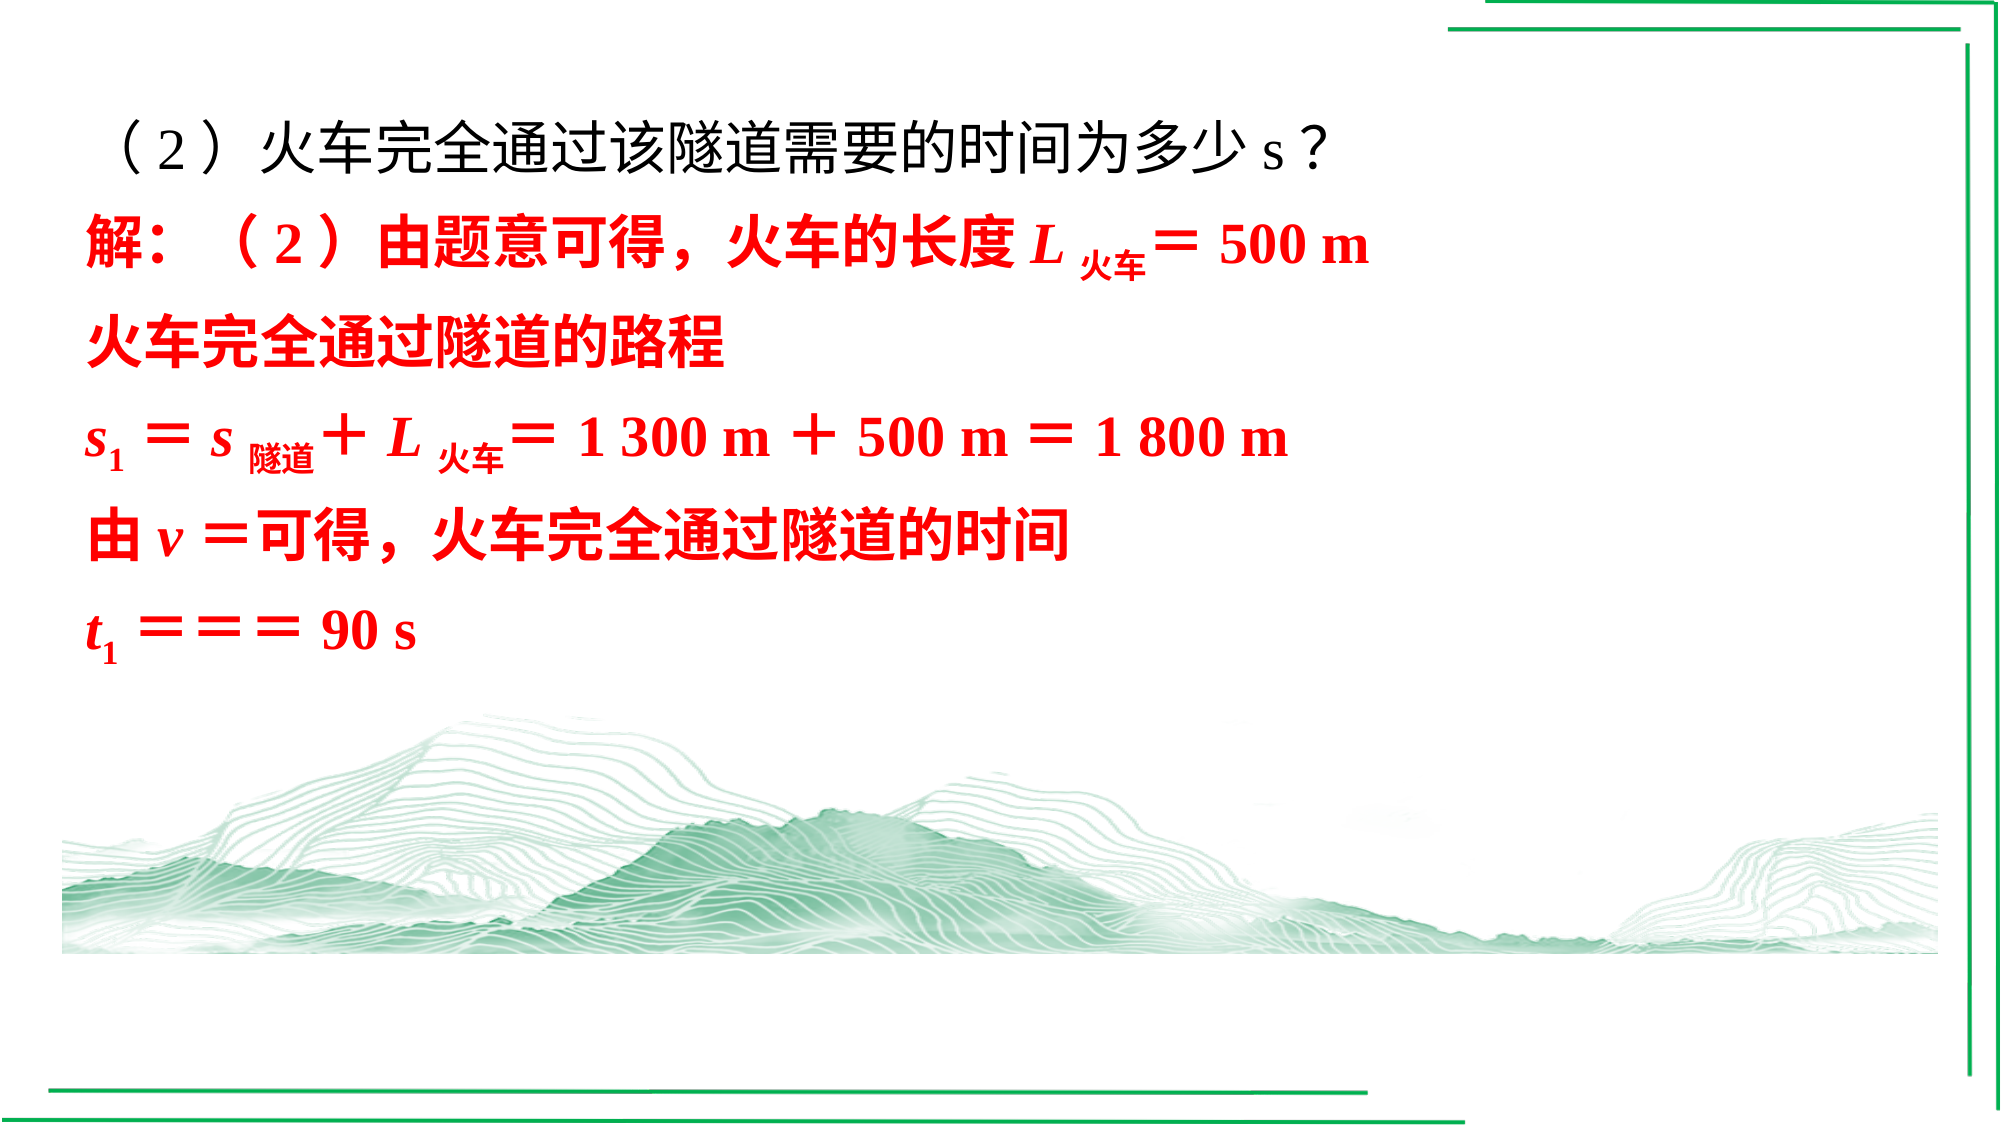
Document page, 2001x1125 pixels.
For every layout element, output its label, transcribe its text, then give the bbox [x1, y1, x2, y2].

text_box （2）火车完全通过该隧道需要的时间为多少s？ [85, 90, 1358, 181]
picture [0, 0, 2001, 1125]
